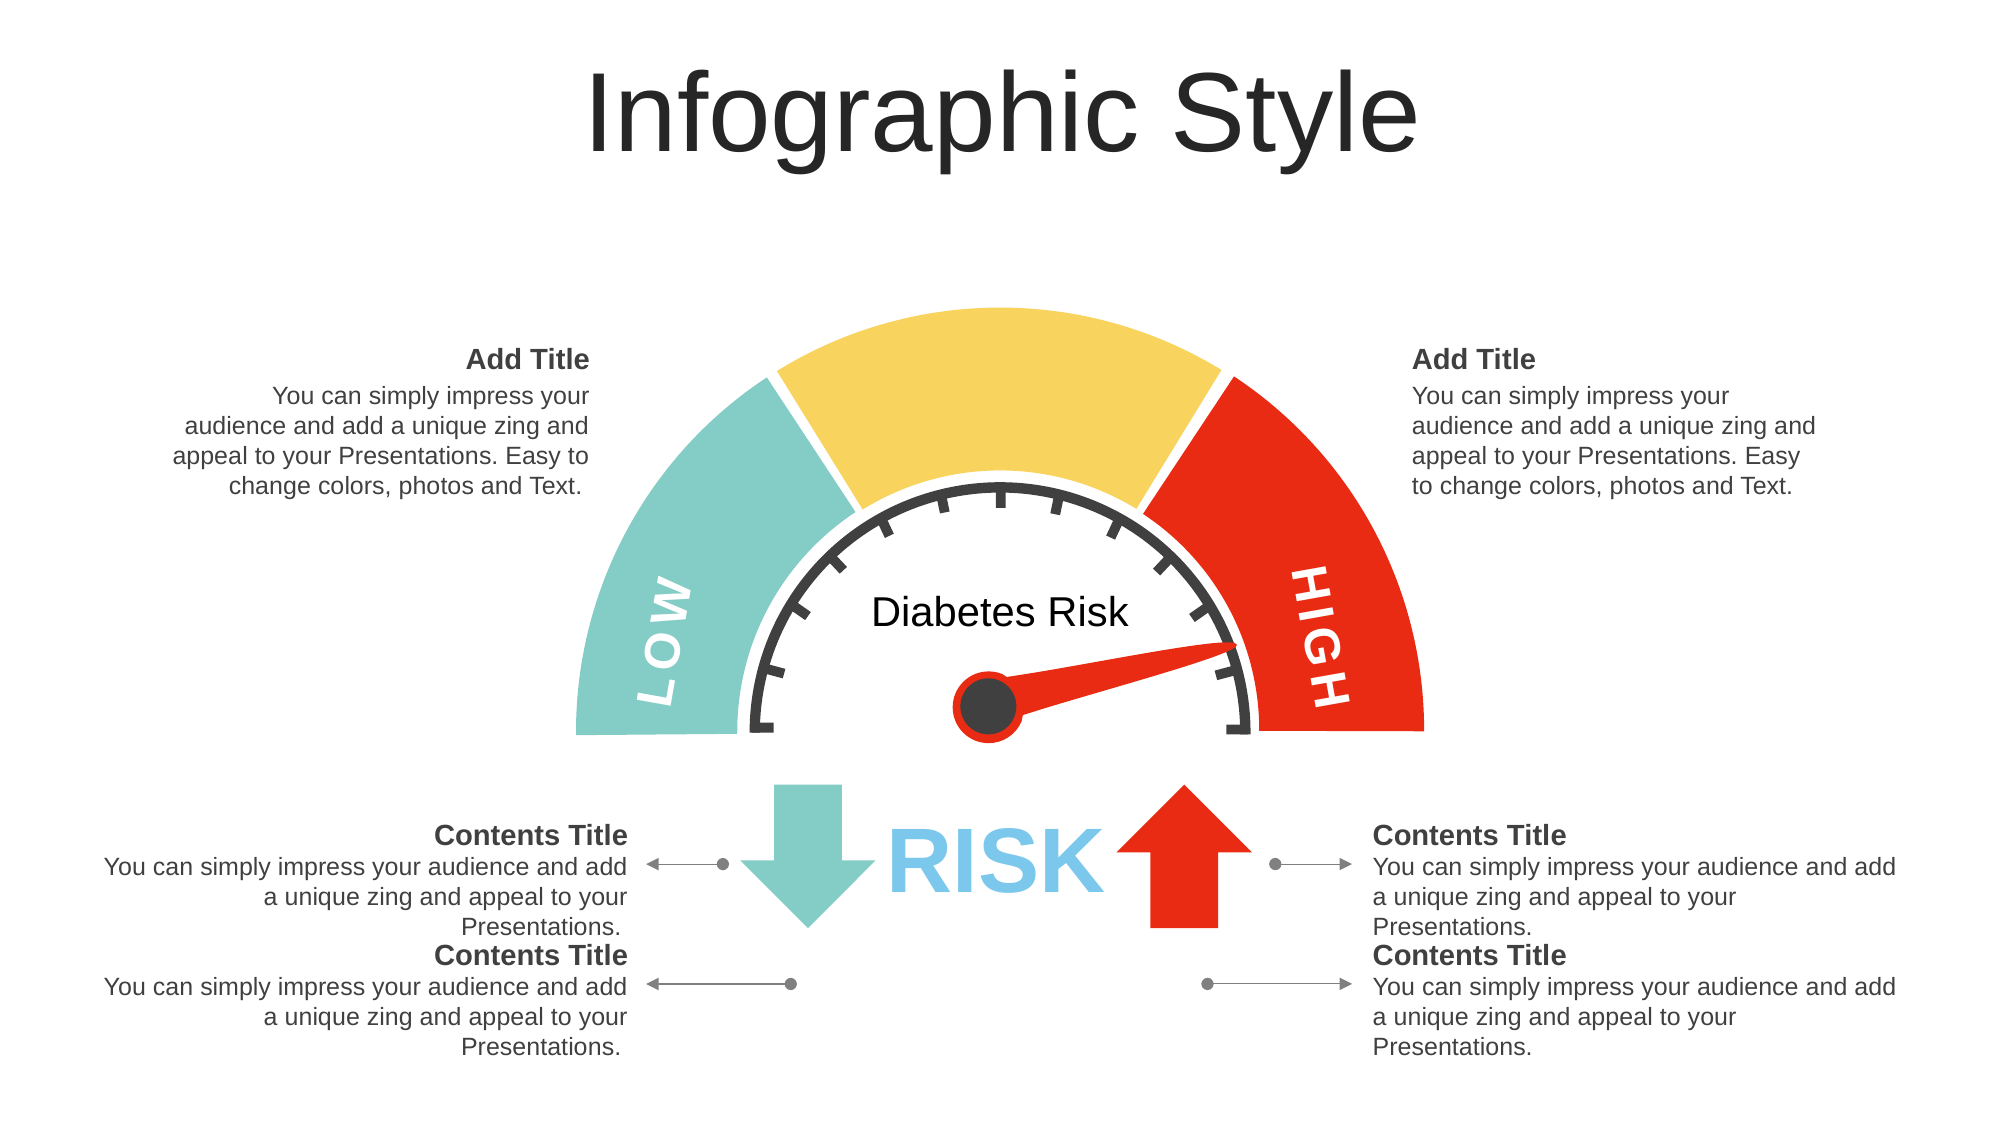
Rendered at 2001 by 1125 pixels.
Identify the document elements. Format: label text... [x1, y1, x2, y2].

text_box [575, 305, 1425, 1125]
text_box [86, 928, 644, 1040]
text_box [1357, 928, 1914, 1040]
list Infographic Style [53, 55, 1952, 175]
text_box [749, 482, 1251, 984]
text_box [1357, 808, 1914, 920]
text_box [86, 808, 644, 920]
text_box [1396, 333, 1842, 509]
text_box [156, 333, 605, 509]
